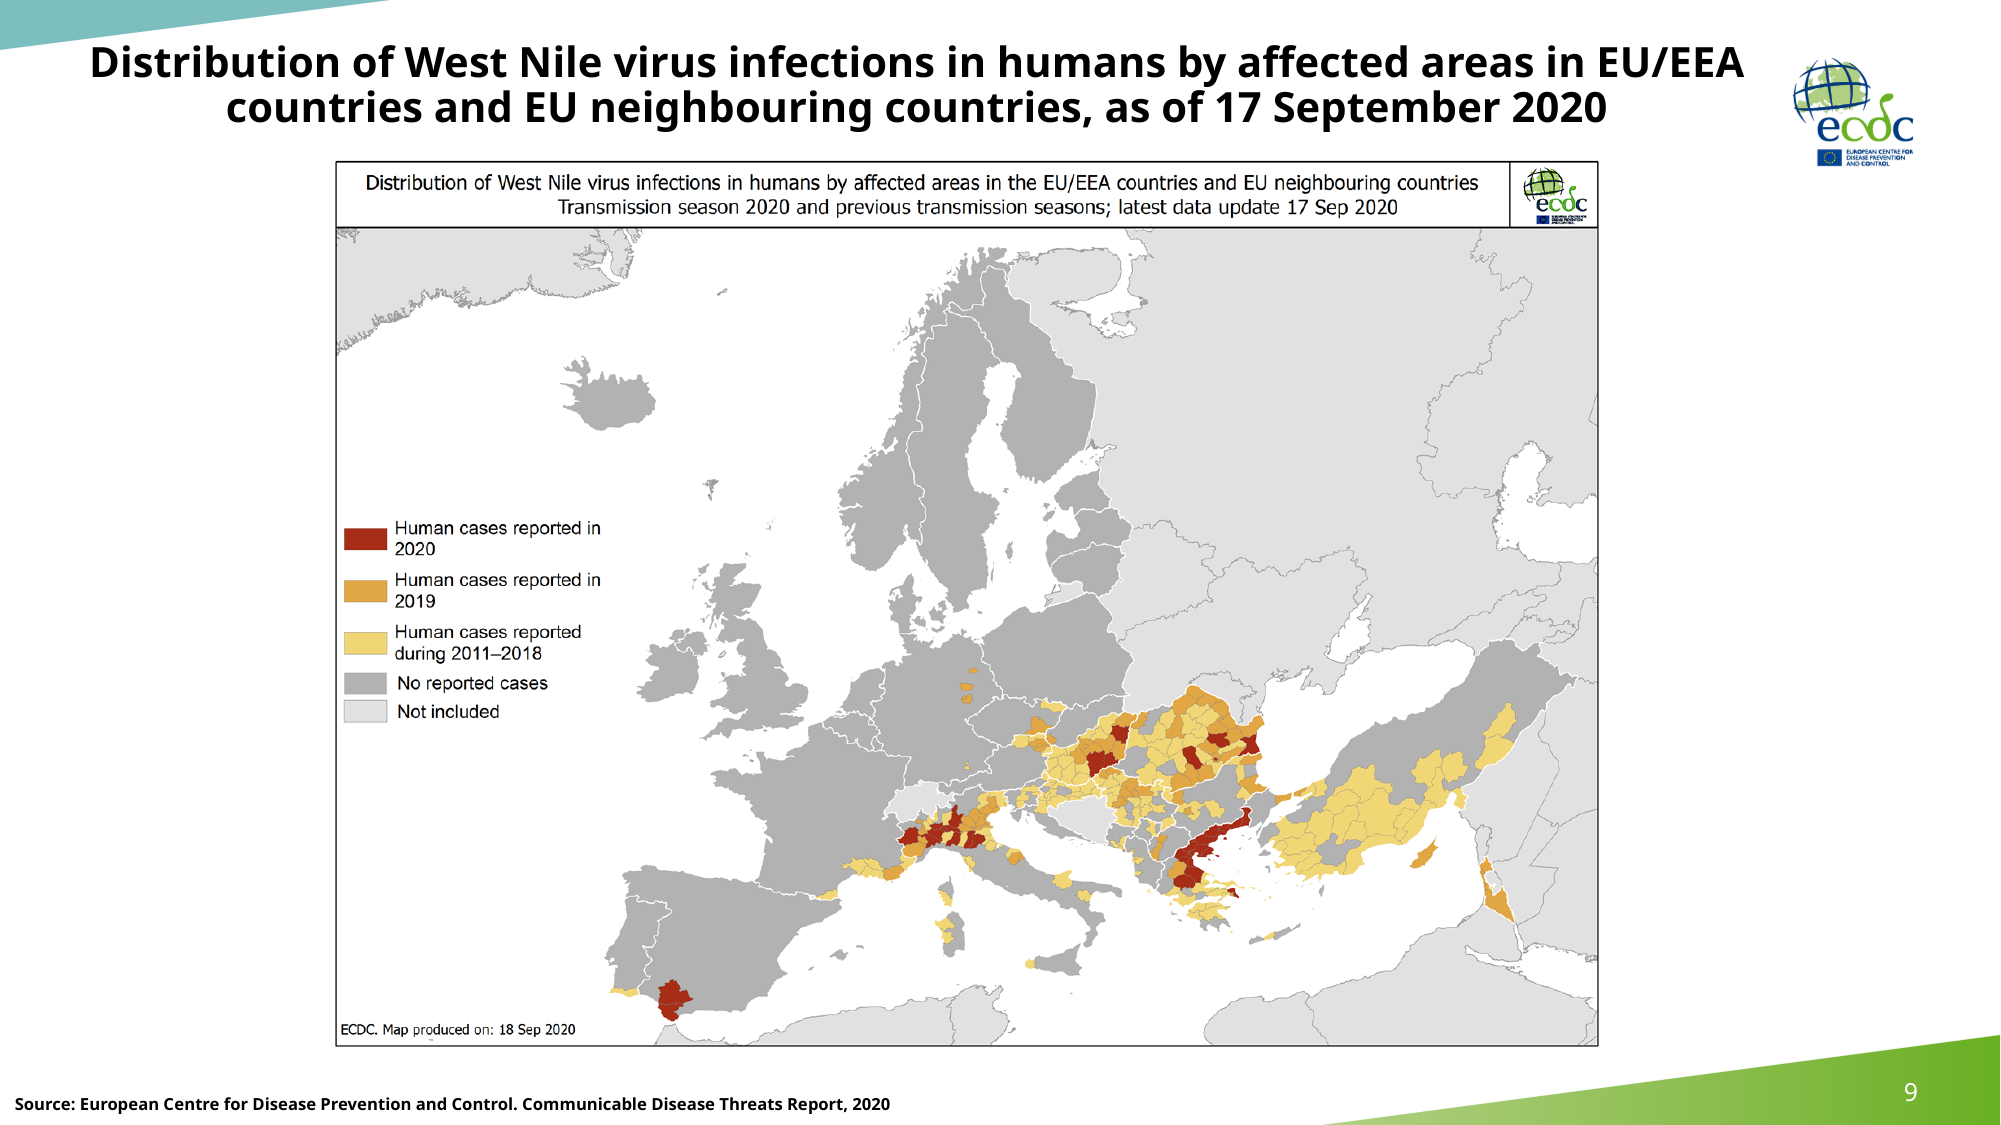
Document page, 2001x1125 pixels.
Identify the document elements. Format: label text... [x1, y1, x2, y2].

text_box Distribution of West Nile virus infections in humans by affected areas in EU/EEA countries and EU neighbouring countries, as of 17 September 2020 [17, 34, 1817, 189]
picture [0, 0, 2001, 1125]
slide_number 9 [1483, 1062, 1934, 1123]
